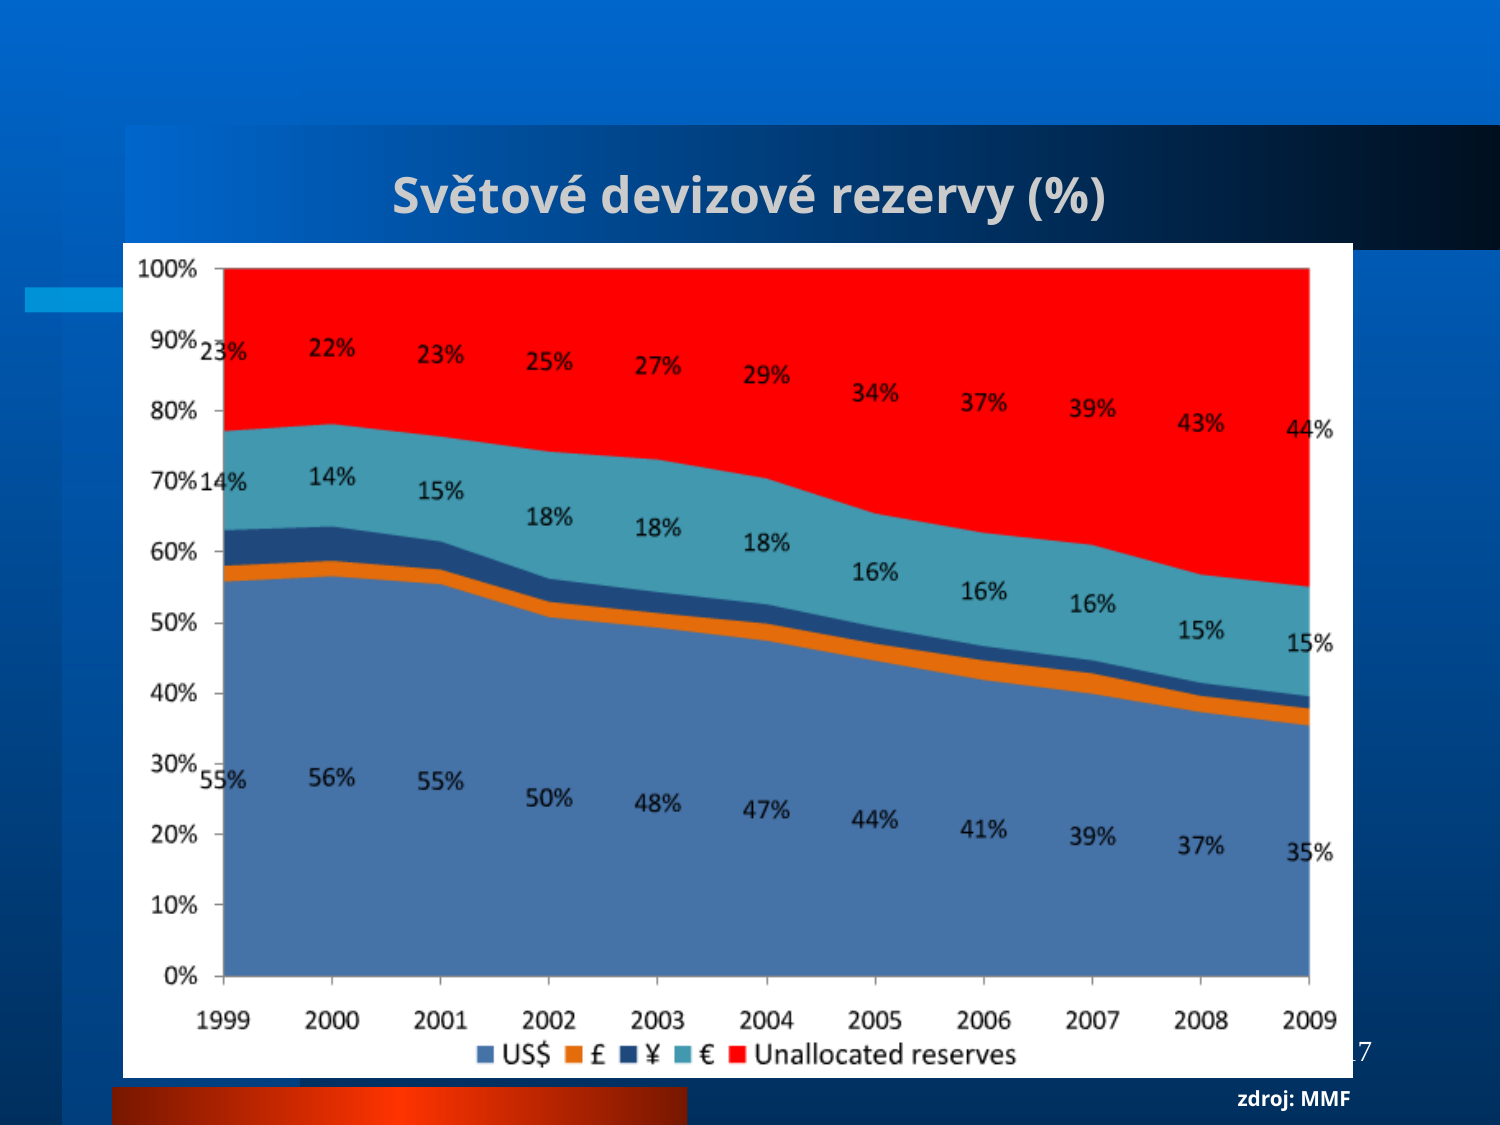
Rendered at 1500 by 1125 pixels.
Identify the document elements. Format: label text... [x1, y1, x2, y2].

picture [123, 243, 1353, 1079]
text_box zdroj: MMF [1222, 1077, 1400, 1125]
title Světové devizové rezervy (%) [112, 99, 1388, 288]
slide_number 17 [1358, 1012, 1388, 1077]
